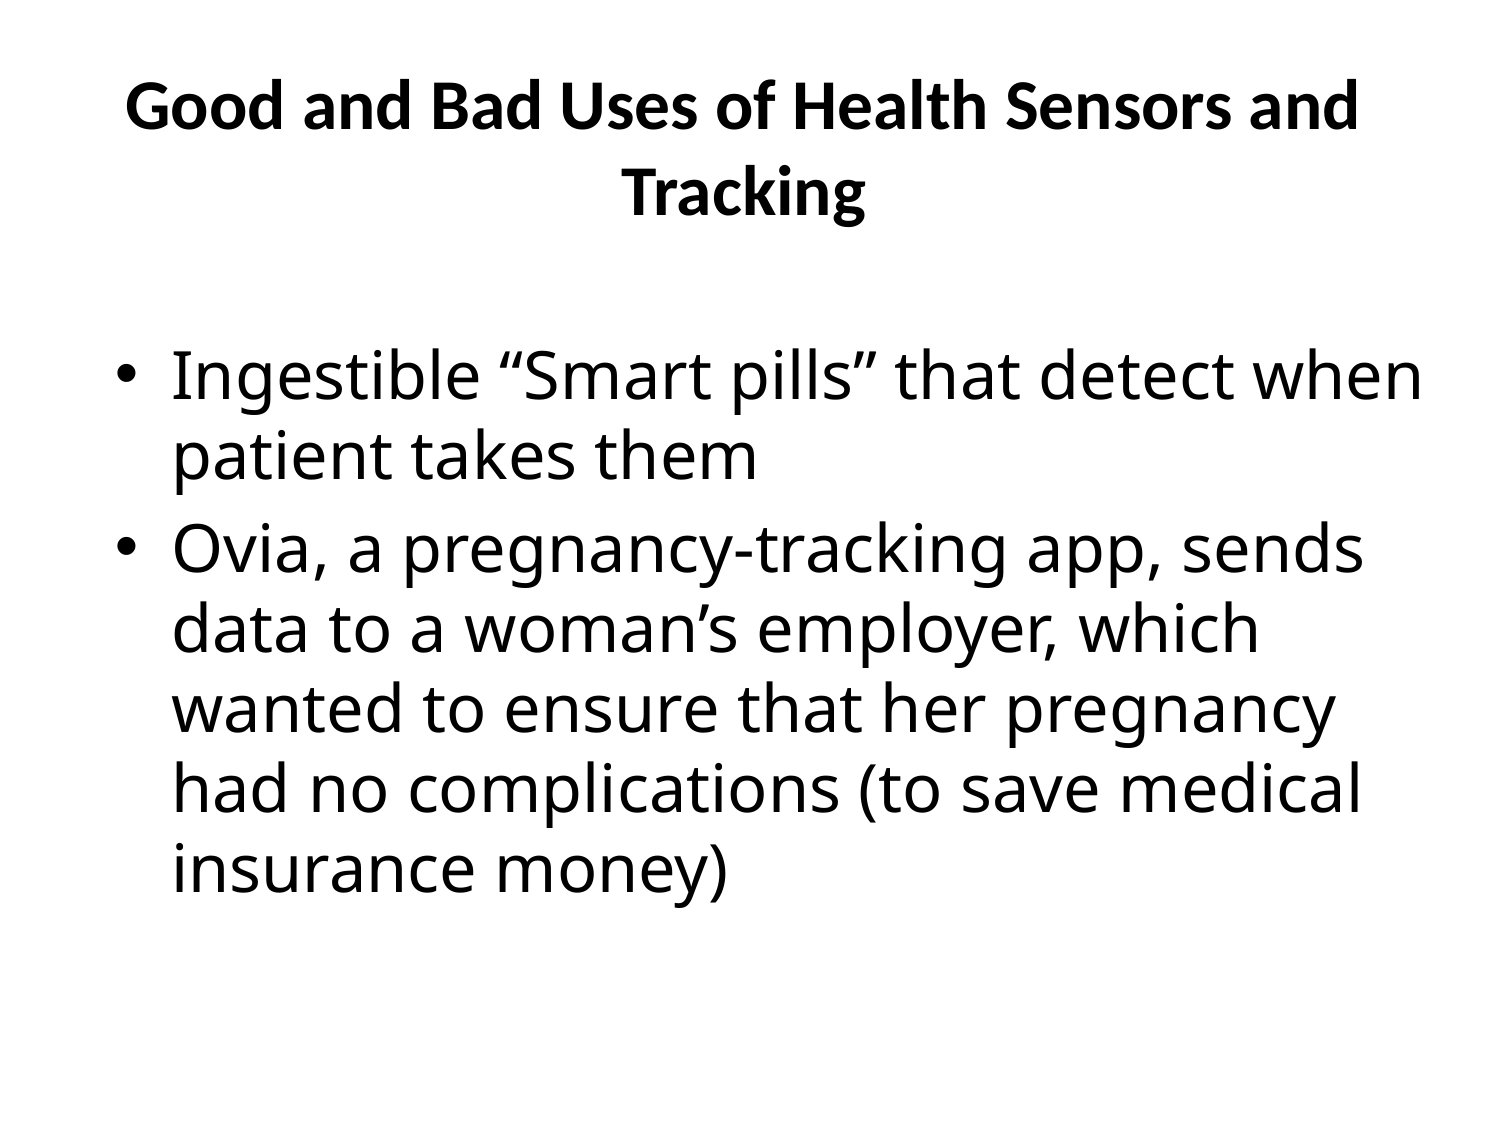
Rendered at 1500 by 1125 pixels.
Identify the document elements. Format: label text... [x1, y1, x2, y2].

list Ingestible “Smart pills” that detect when patient takes them Ovia, a pregnancy-tracking app, sends data to a woman’s employer, which wanted to ensure that her pregnancy had no complications (to save medical insurance money) [99, 324, 1450, 1068]
title Good and Bad Uses of Health Sensors and Tracking [68, 50, 1419, 238]
